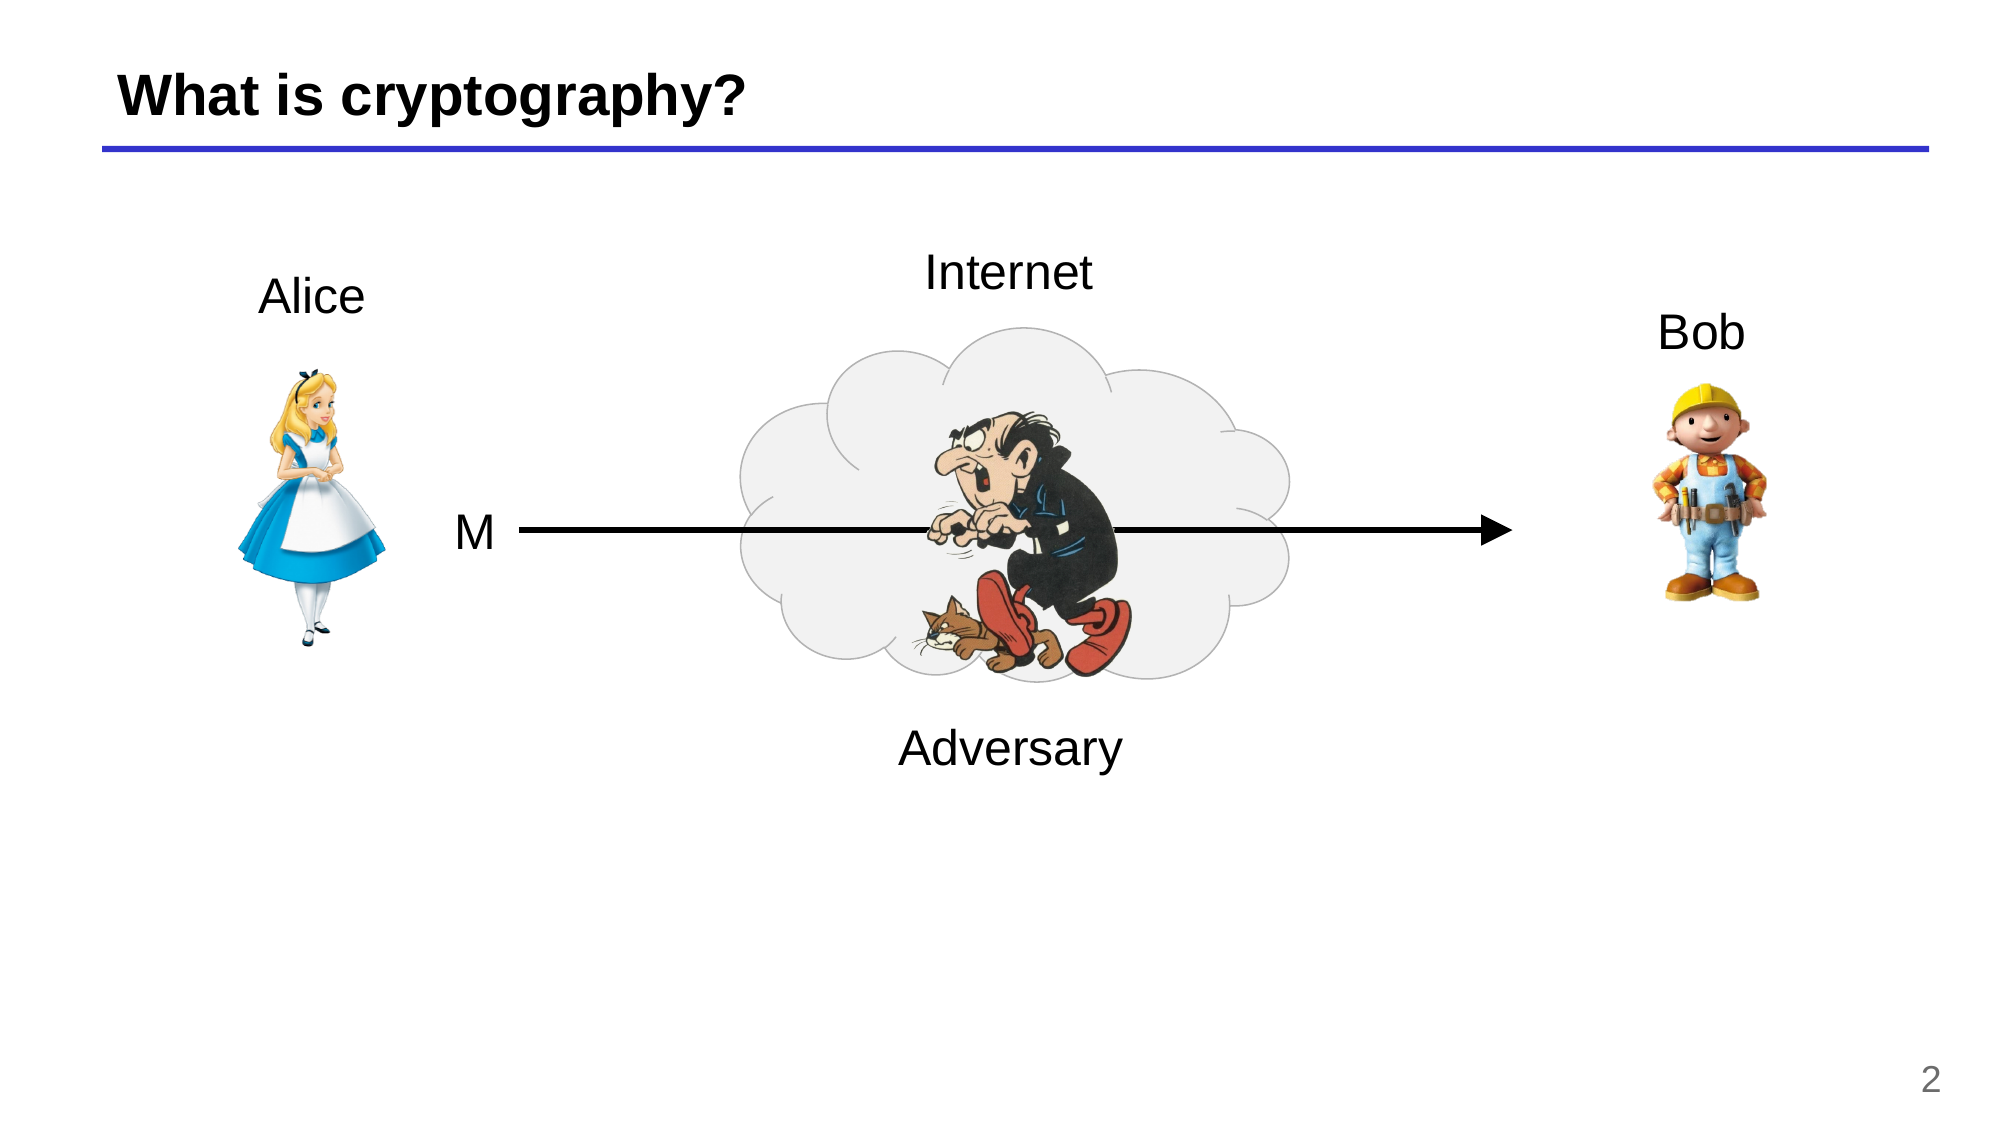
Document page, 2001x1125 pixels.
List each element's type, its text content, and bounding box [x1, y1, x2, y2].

picture [236, 367, 388, 649]
text_box M [439, 492, 653, 567]
text_box [740, 539, 906, 668]
text_box Alice [243, 255, 456, 331]
slide_number 2 [1539, 1047, 1957, 1101]
text_box [740, 327, 1290, 527]
text_box Internet [909, 231, 1158, 307]
text_box Adversary [883, 708, 1184, 783]
picture [911, 408, 1133, 678]
text_box Bob [1643, 291, 1856, 367]
picture [1650, 381, 1769, 604]
text_box [1138, 539, 1289, 679]
title What is cryptography? [102, 54, 1930, 130]
